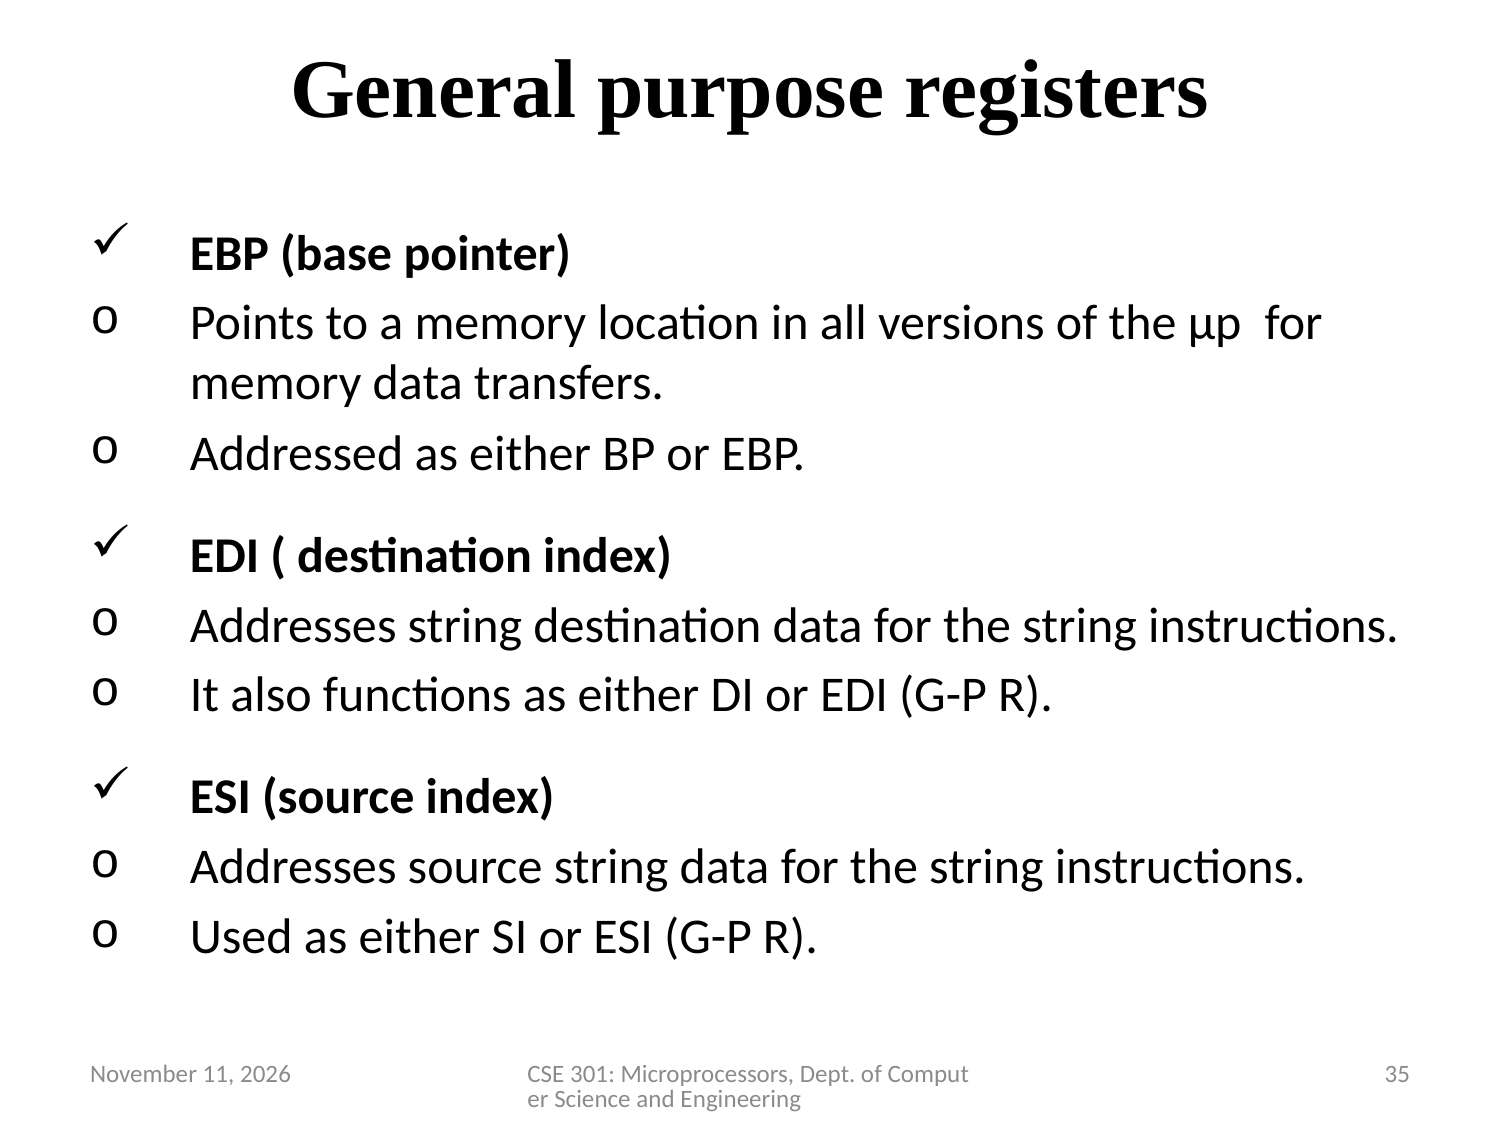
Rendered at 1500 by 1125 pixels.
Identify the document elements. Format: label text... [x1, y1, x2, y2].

title General purpose registers [75, 24, 1425, 144]
list EBP (base pointer) Points to a memory location in all versions of the µp for memory data transfers. Addressed as either BP or EBP. EDI ( destination index) Addresses string destination data for the string instructions. It also functions as either DI or EDI (G-P R). ESI (source index) Addresses source string data for the string instructions. Used as either SI or ESI (G-P R). [75, 212, 1425, 1005]
footer CSE 301: Microprocessors, Dept. of Computer Science and Engineering [512, 1042, 988, 1103]
slide_number 35 [1074, 1042, 1425, 1103]
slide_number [75, 1042, 425, 1103]
